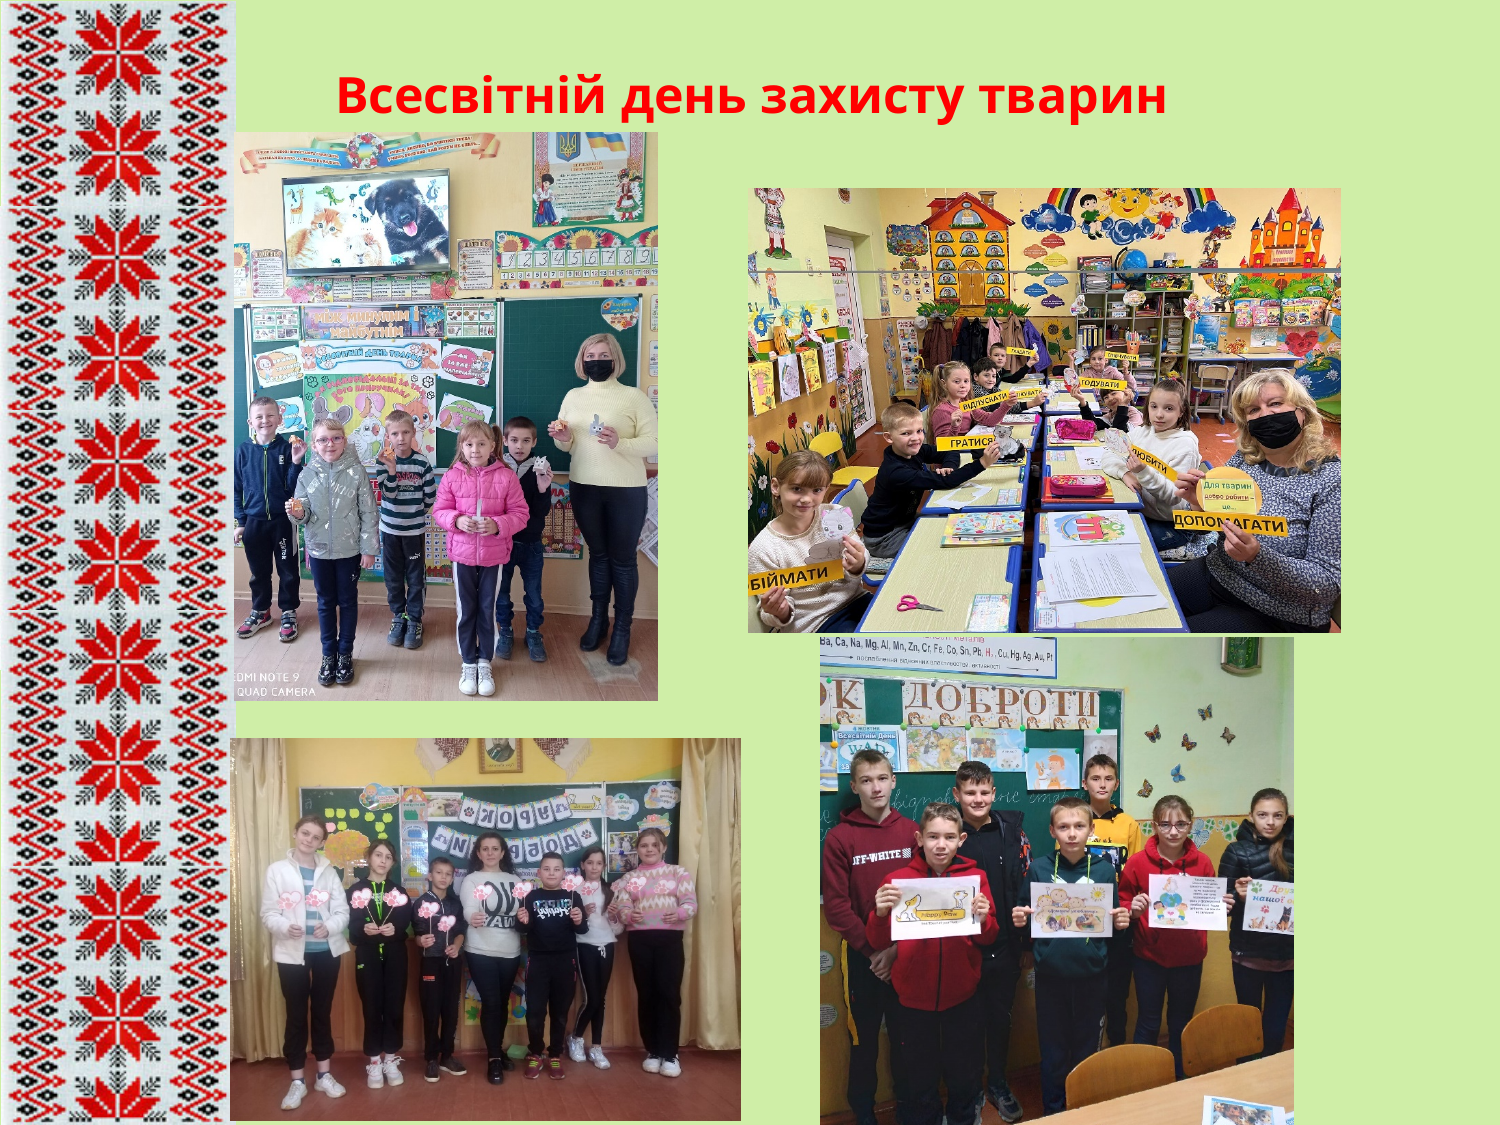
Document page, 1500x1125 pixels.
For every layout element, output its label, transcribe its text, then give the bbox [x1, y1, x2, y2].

picture [230, 738, 741, 1121]
text_box Всесвітній день захисту тварин [312, 56, 1184, 132]
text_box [0, 0, 237, 1125]
picture [820, 636, 1294, 1125]
picture [748, 188, 1341, 633]
picture [234, 131, 658, 701]
